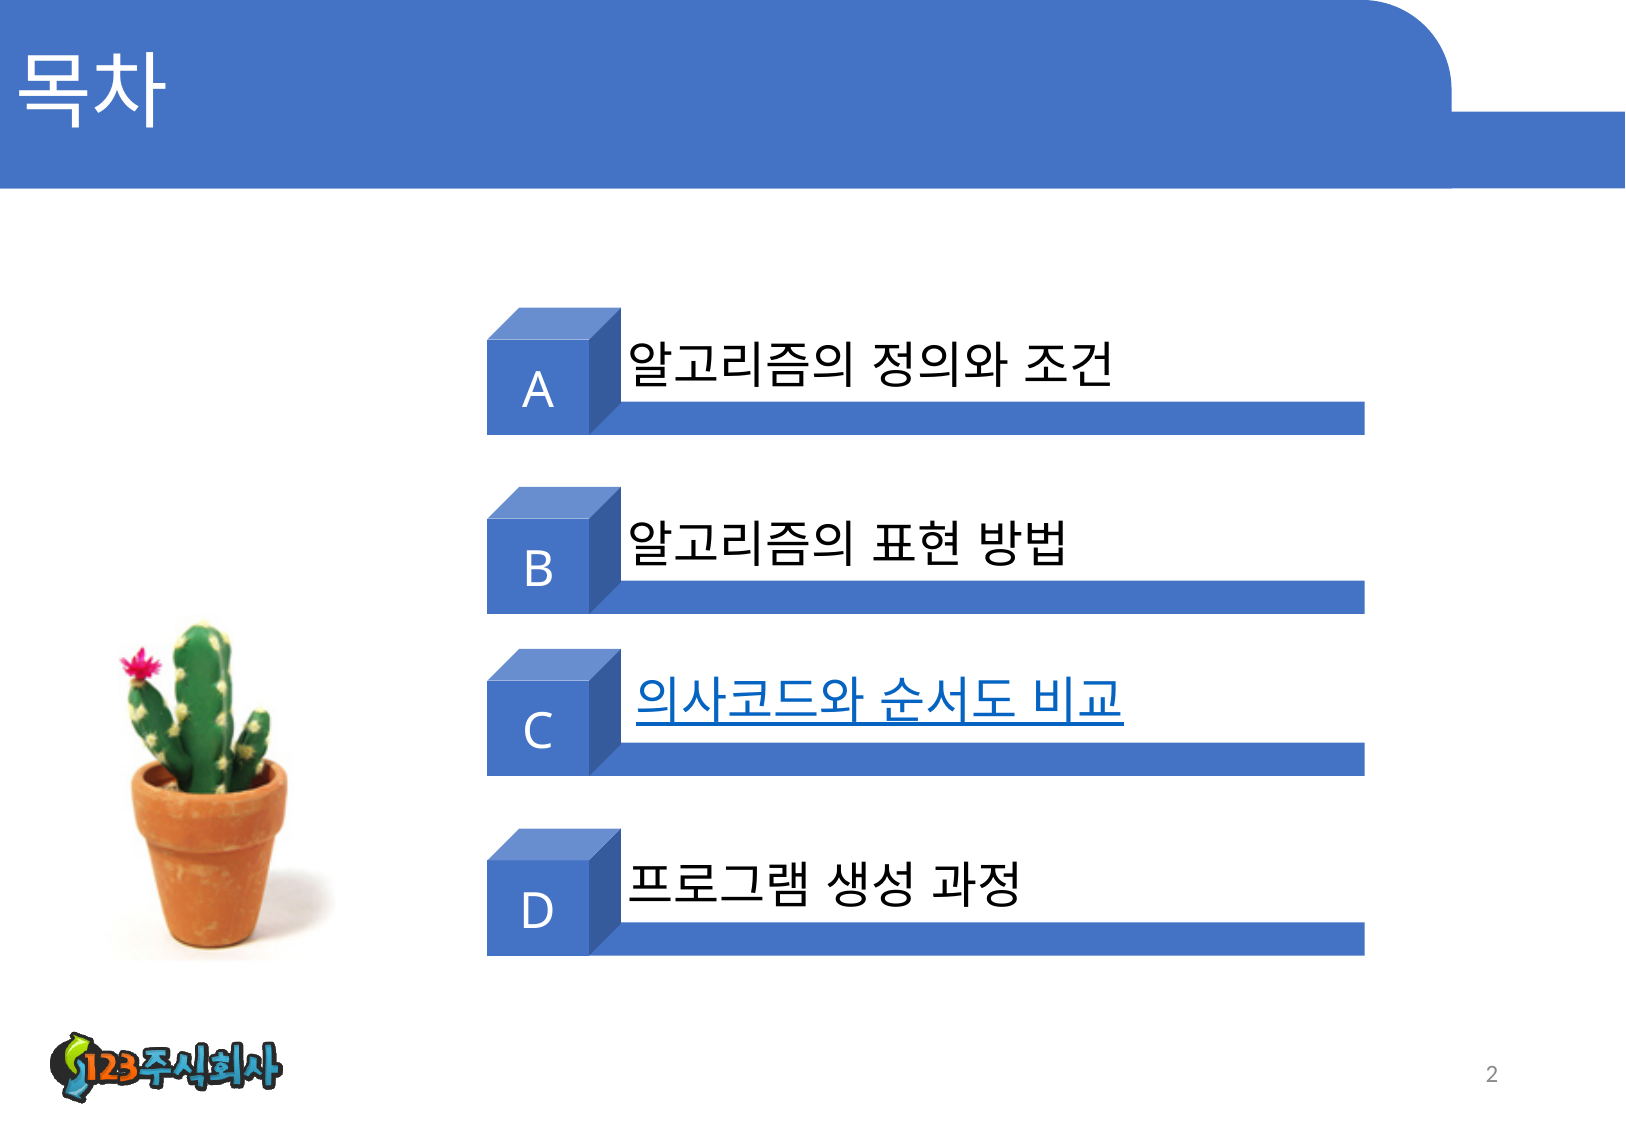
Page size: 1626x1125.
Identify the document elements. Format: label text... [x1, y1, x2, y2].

text_box 의사코드와 순서도 비교 [620, 661, 1278, 749]
text_box C [486, 647, 622, 778]
picture [38, 1019, 293, 1114]
text_box A [486, 306, 622, 436]
title 목차 [0, 0, 1625, 189]
text_box [591, 921, 1366, 957]
text_box [591, 742, 1366, 777]
text_box 알고리즘의 표현 방법 [612, 504, 1269, 580]
picture [92, 613, 336, 979]
text_box D [486, 827, 622, 957]
text_box 알고리즘의 정의와 조건 [612, 325, 1269, 401]
slide_number 2 [1147, 1042, 1514, 1103]
text_box B [486, 485, 622, 616]
text_box [591, 400, 1366, 436]
text_box [591, 580, 1366, 615]
text_box 프로그램 생성 과정 [612, 846, 1269, 922]
